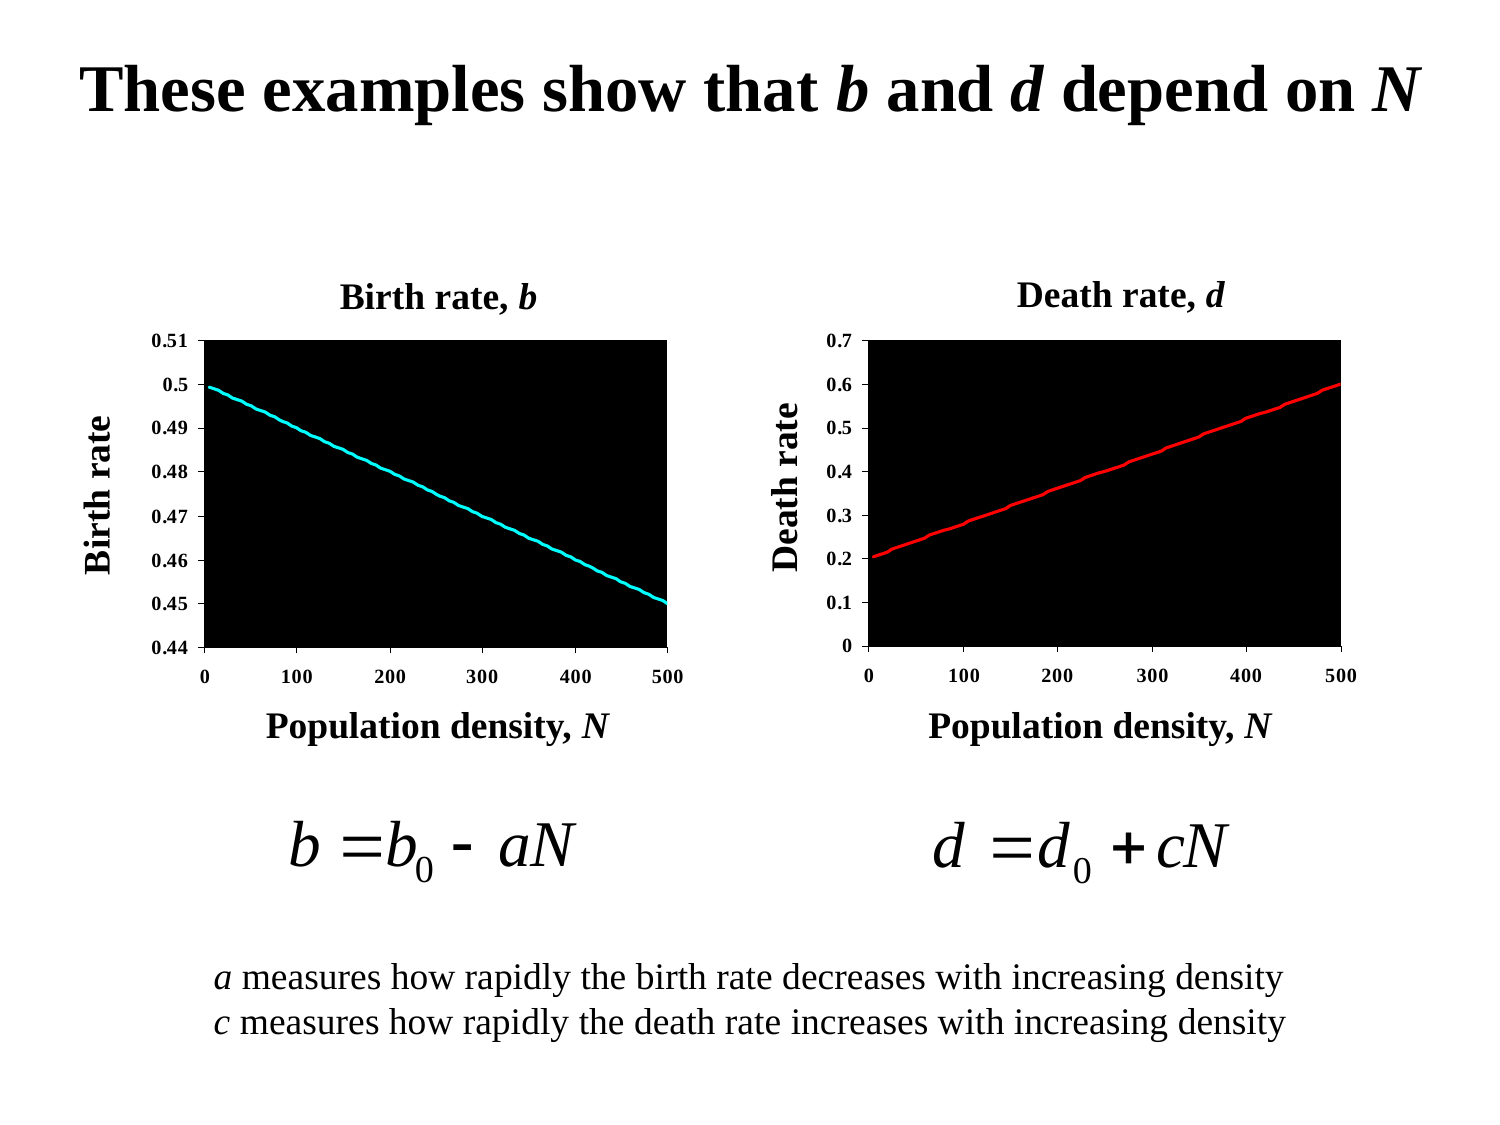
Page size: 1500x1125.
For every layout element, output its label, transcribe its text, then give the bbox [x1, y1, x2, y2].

text_box These examples show that b and d depend on N [0, 37, 1500, 133]
text_box Population density, N [251, 729, 624, 754]
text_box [280, 800, 591, 899]
picture [799, 299, 1385, 719]
text_box a measures how rapidly the birth rate decreases with increasing density c measures how rapidly the death rate increases with increasing density [198, 944, 1303, 1050]
picture [124, 299, 712, 721]
text_box Population density, N [913, 728, 1287, 754]
text_box Death rate [752, 387, 794, 588]
text_box Birth rate [64, 400, 119, 590]
text_box Death rate, d [1002, 262, 1240, 298]
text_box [922, 801, 1249, 900]
text_box Birth rate, b [324, 264, 552, 298]
